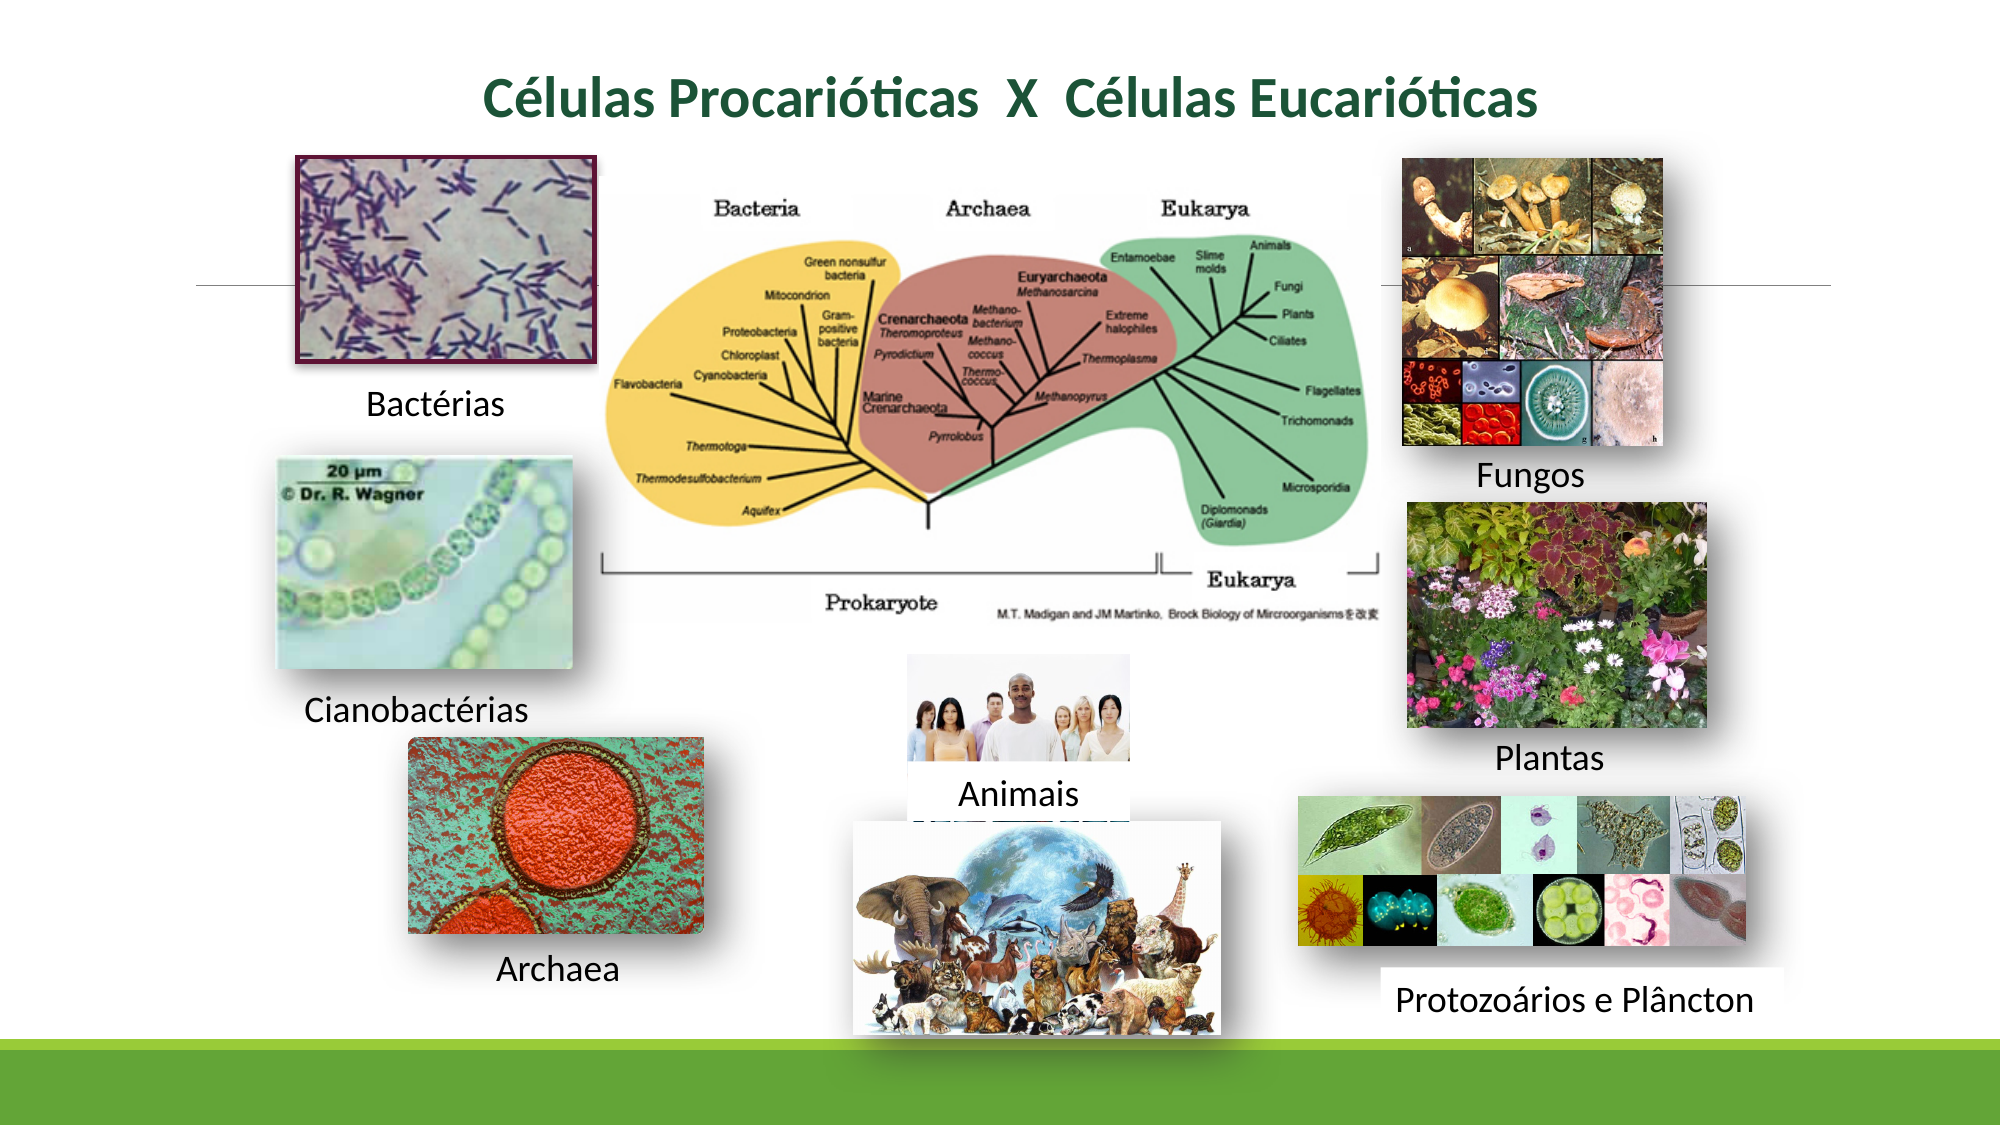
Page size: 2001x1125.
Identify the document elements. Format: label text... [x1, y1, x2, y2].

picture [274, 455, 574, 669]
picture [1402, 158, 1664, 447]
text_box Archaea [481, 941, 659, 997]
text_box Bactérias [351, 371, 541, 431]
picture [408, 737, 705, 934]
picture [1297, 796, 1746, 947]
text_box Fungos [1461, 455, 1616, 485]
text_box Cianobactérias [289, 711, 417, 737]
picture [598, 175, 1382, 627]
picture [852, 654, 1222, 1036]
text_box [297, 157, 595, 362]
text_box Células Procarióticas X Células Eucarióticas [349, 51, 1663, 160]
text_box Plantas [1480, 736, 1634, 778]
picture [1406, 502, 1708, 728]
text_box Protozoários e Plâncton [1380, 967, 1784, 1027]
